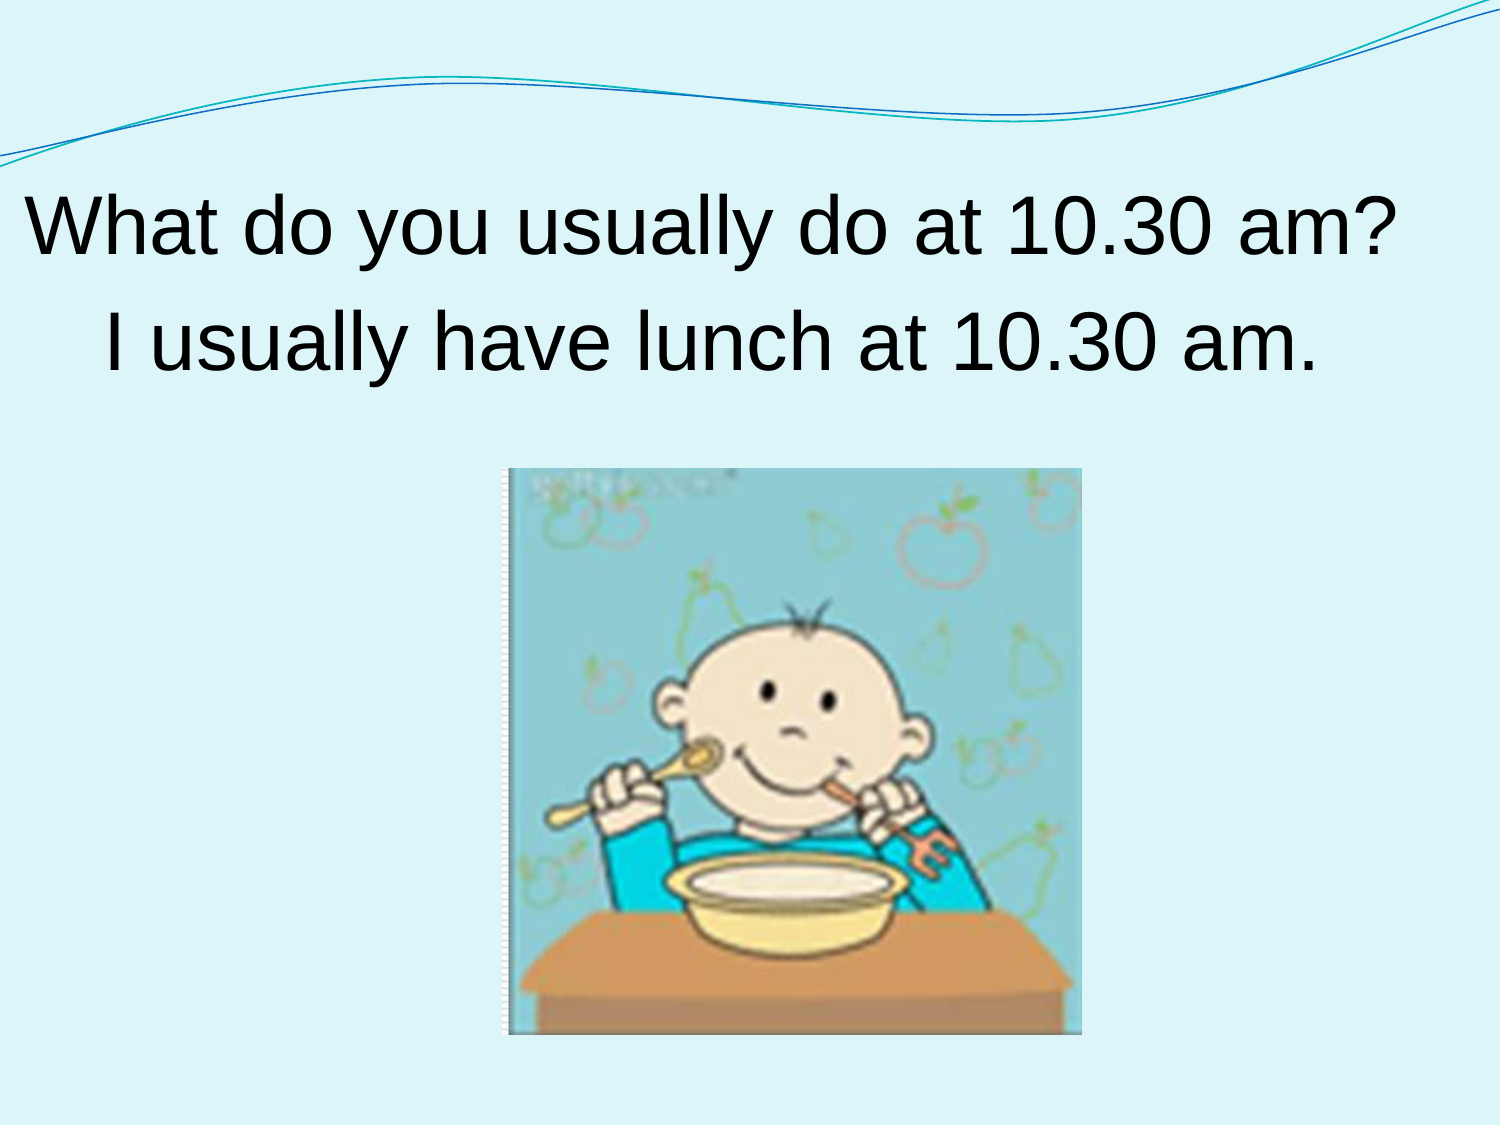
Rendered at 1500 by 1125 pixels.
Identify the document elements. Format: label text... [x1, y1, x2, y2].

picture [501, 467, 1083, 1036]
list What do you usually do at 10.30 am? I usually have lunch at 10.30 am. [0, 46, 1425, 1125]
